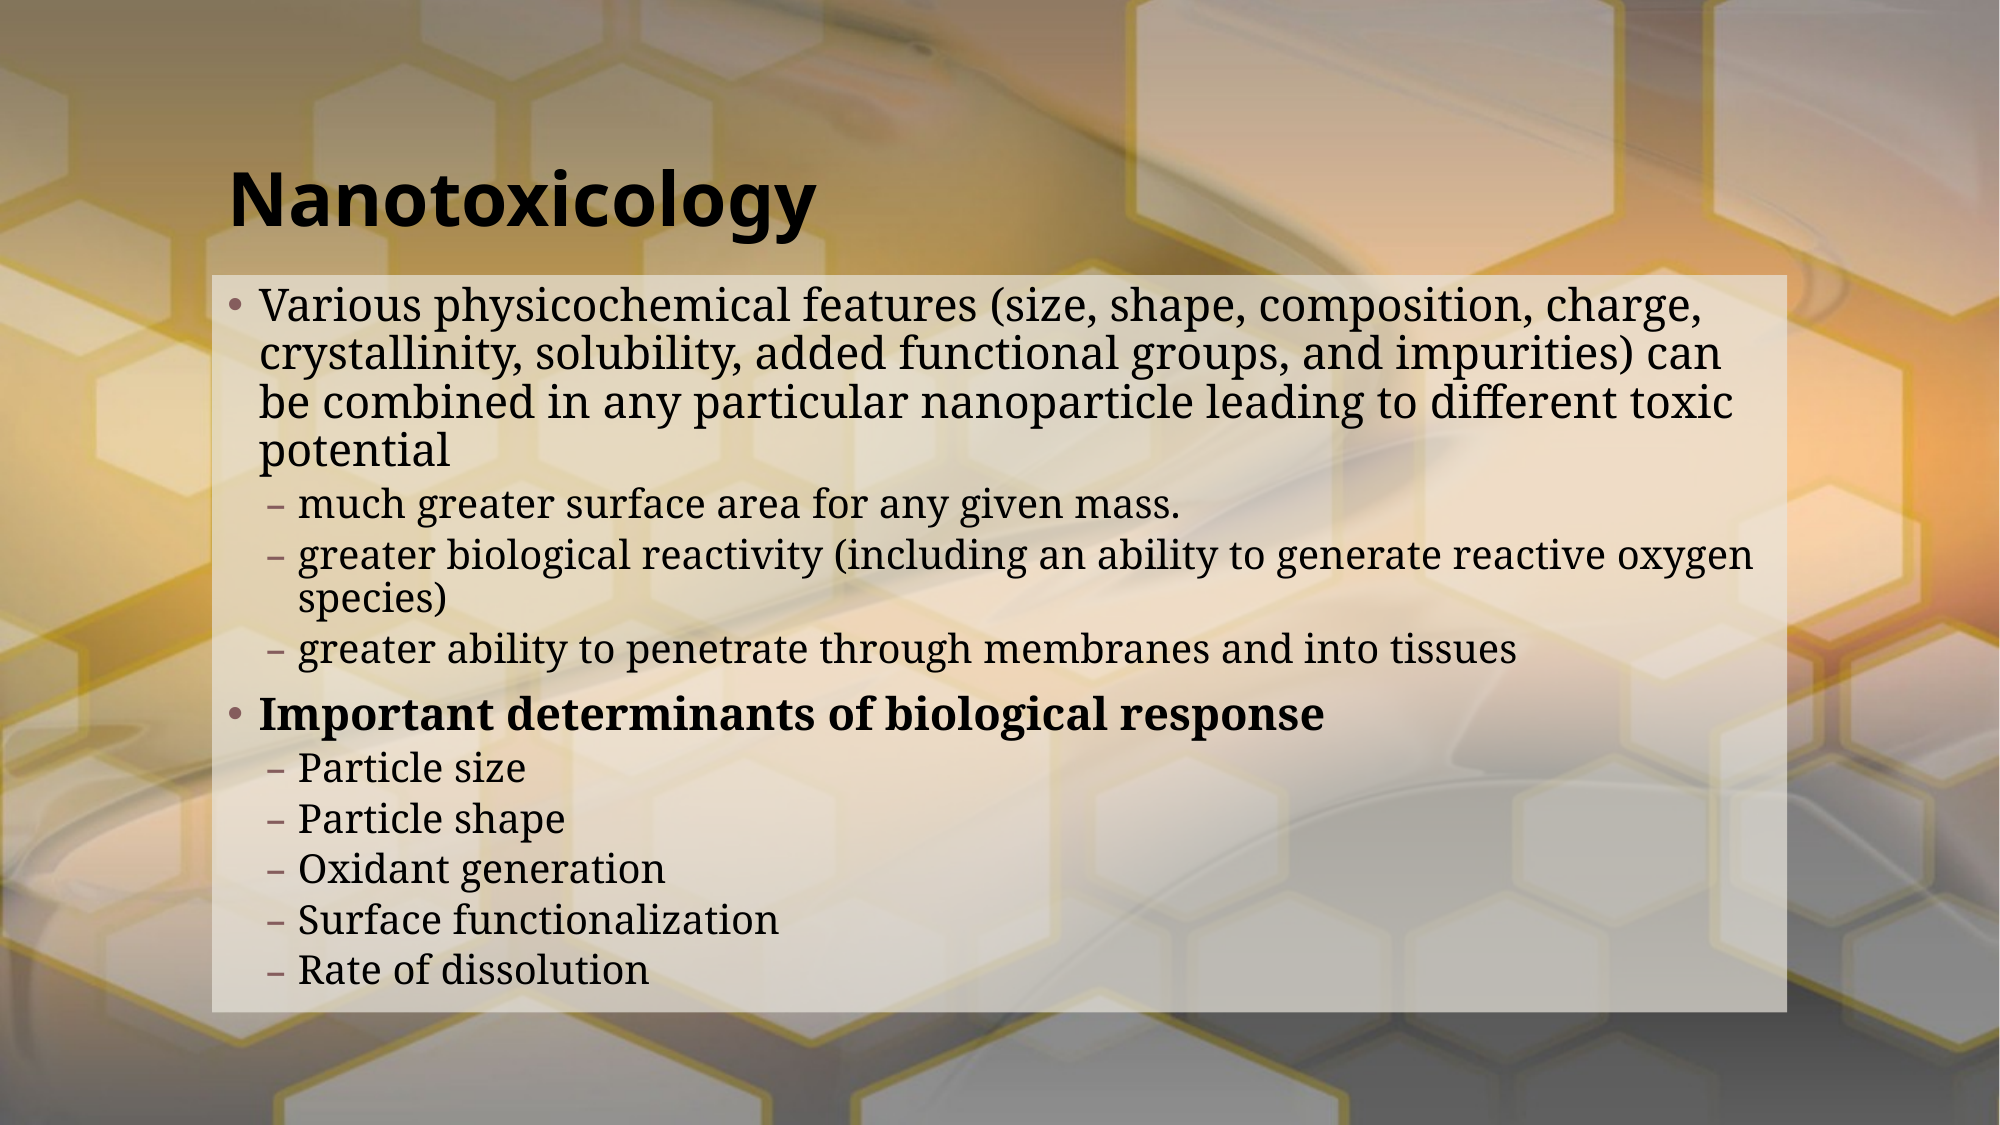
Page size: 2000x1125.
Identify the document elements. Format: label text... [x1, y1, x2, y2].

title Nanotoxicology [212, 62, 1788, 250]
list Various physicochemical features (size, shape, composition, charge, crystallinity, solubility, added functional groups, and impurities) can be combined in any particular nanoparticle leading to different toxic potential much greater surface area for any given mass. greater biological reactivity (including an ability to generate reactive oxygen species) greater ability to penetrate through membranes and into tissues Important determinants of biological response Particle size Particle shape Oxidant generation Surface functionalization Rate of dissolution [212, 275, 1788, 1013]
picture [0, 0, 2000, 1125]
